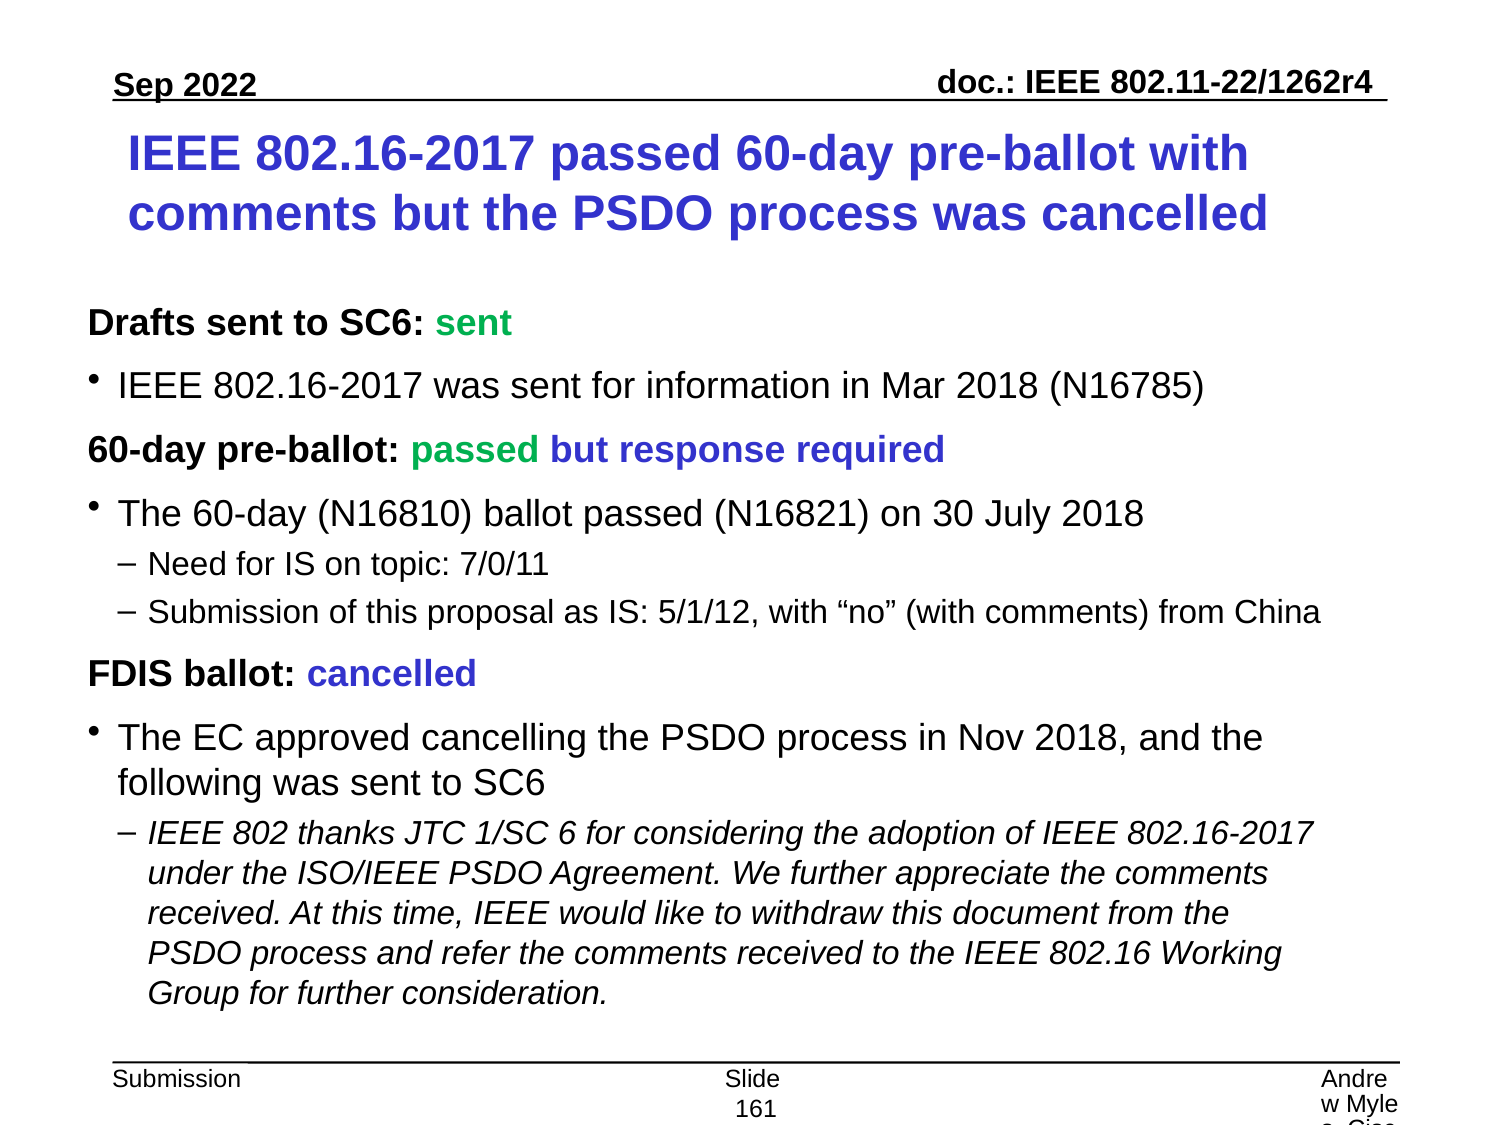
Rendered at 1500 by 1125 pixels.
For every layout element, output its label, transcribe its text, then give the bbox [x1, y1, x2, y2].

footer Andrew Myles, Cisco [1320, 1061, 1402, 1093]
slide_number Slide 161 [709, 1061, 803, 1093]
list Drafts sent to SC6: sent IEEE 802.16-2017 was sent for information in Mar 2018 (N16785) 60-day pre-ballot: passed but response required The 60-day (N16810) ballot passed (N16821) on 30 July 2018 Need for IS on topic: 7/0/11 Submission of this proposal as IS: 5/1/12, with “no” (with comments) from China FDIS ballot: cancelled The EC approved cancelling the PSDO process in Nov 2018, and the following was sent to SC6 IEEE 802 thanks JTC 1/SC 6 for considering the adoption of IEEE 802.16-2017 under the ISO/IEEE PSDO Agreement. We further appreciate the comments received. At this time, IEEE would like to withdraw this document from the PSDO process and refer the comments received to the IEEE 802.16 Working Group for further consideration. [72, 289, 1348, 965]
title IEEE 802.16-2017 passed 60-day pre-ballot with comments but the PSDO process was cancelled [112, 112, 1388, 288]
